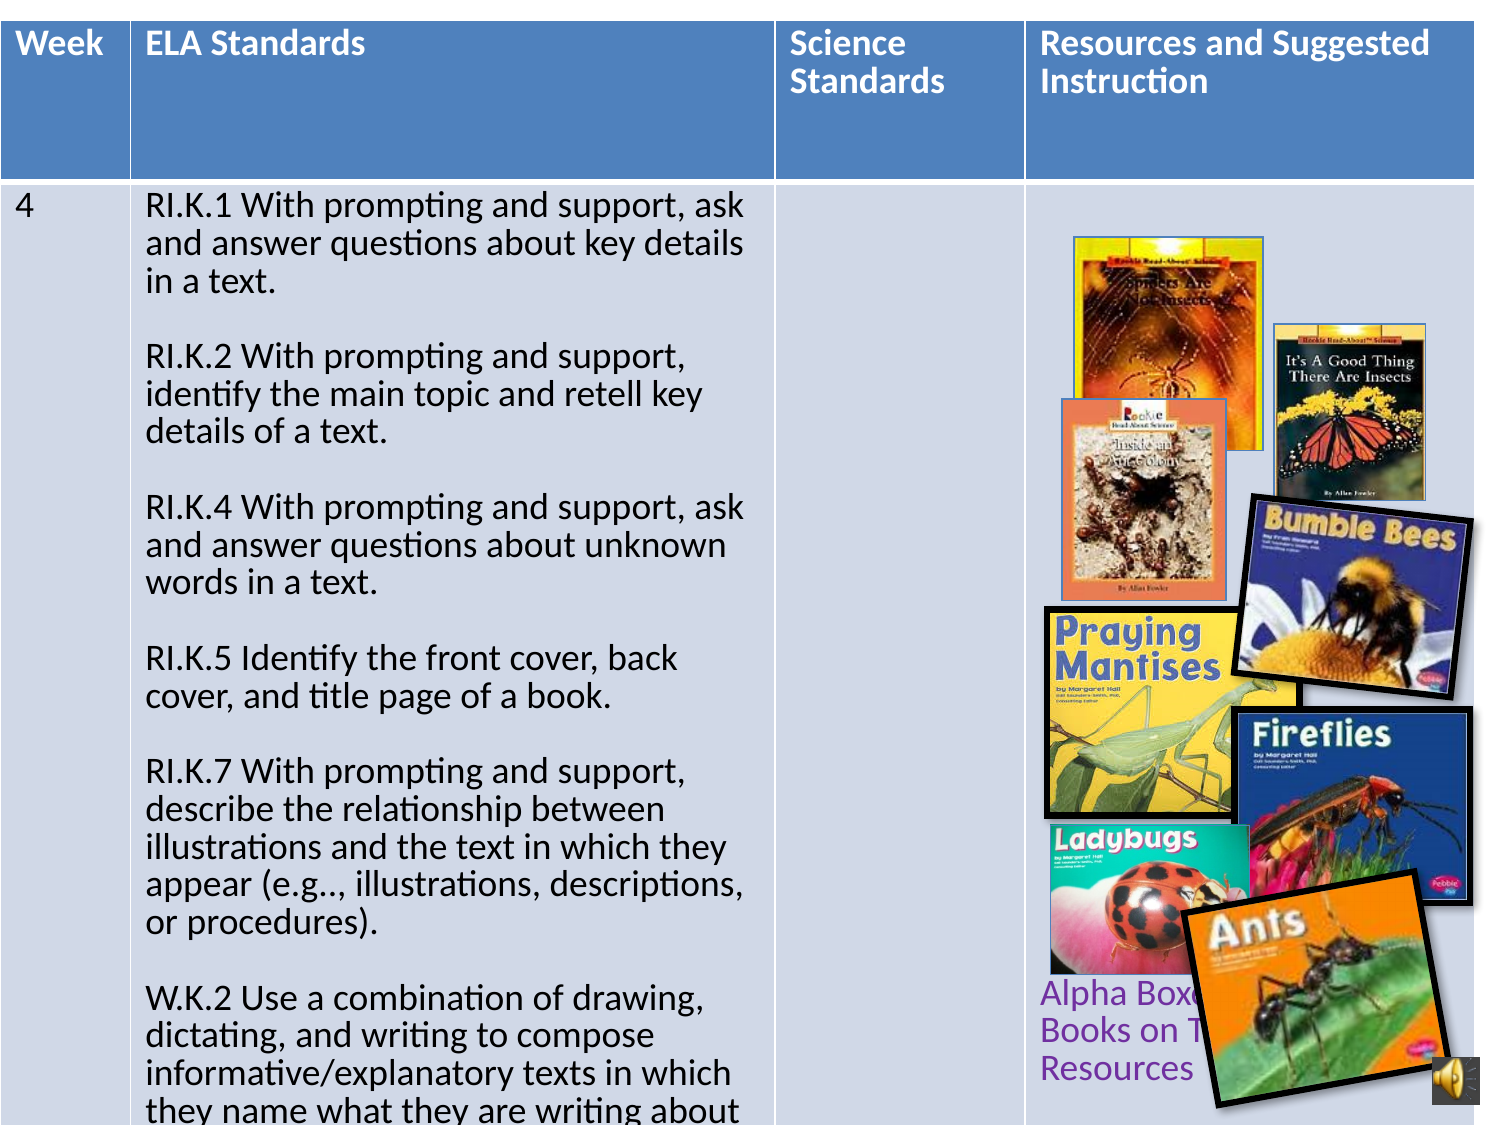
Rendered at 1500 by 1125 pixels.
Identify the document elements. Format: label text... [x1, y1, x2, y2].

table_header Week [1, 21, 130, 179]
table_header Science Standards [776, 21, 1024, 179]
table_cell Alpha Boxes with Insect Books on Teacher Created Resources Brain Pop on Insects [1026, 185, 1474, 1125]
picture [1062, 237, 1263, 601]
table_header ELA Standards [131, 21, 774, 179]
table_header Resources and Suggested Instruction [1026, 21, 1474, 179]
table_cell 4 [1, 185, 130, 1125]
picture [1049, 501, 1482, 1107]
picture [1274, 324, 1426, 501]
table_cell RI.K.1 With prompting and support, ask and answer questions about key details in a text. RI.K.2 With prompting and support, identify the main topic and retell key details of a text. RI.K.4 With prompting and support, ask and answer questions about unknown words in a text. RI.K.5 Identify the front cover, back cover, and title page of a book. RI.K.7 With prompting and support, describe the relationship between illustrations and the text in which they appear (e.g.., illustrations, descriptions, or procedures). W.K.2 Use a combination of drawing, dictating, and writing to compose informative/explanatory texts in which they name what they are writing about and supply some information on the topic. [131, 185, 774, 1125]
table_cell [776, 185, 1024, 1125]
